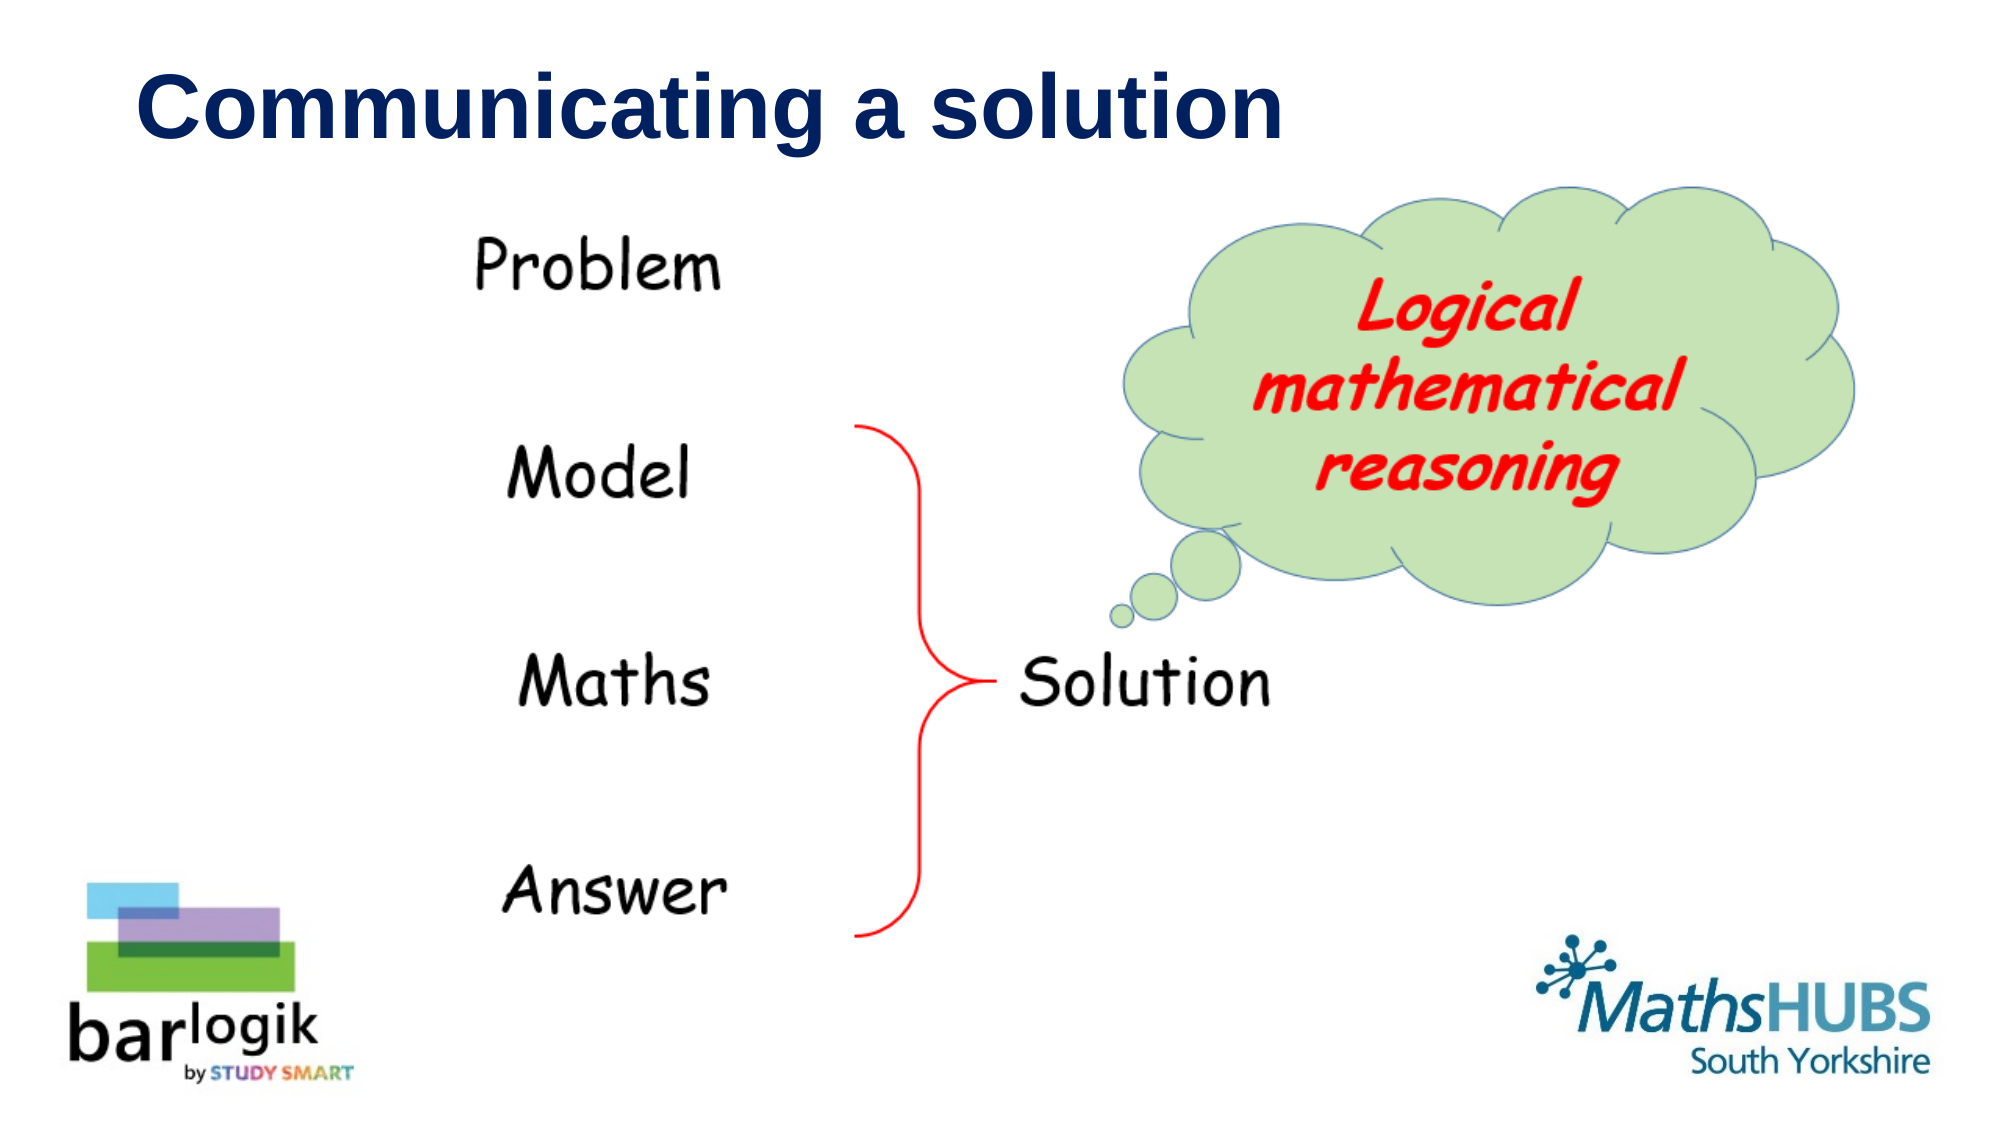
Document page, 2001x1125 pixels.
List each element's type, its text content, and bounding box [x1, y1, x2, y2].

picture [414, 176, 2000, 1125]
picture [34, 869, 376, 1100]
title Communicating a solution [120, 0, 1846, 218]
